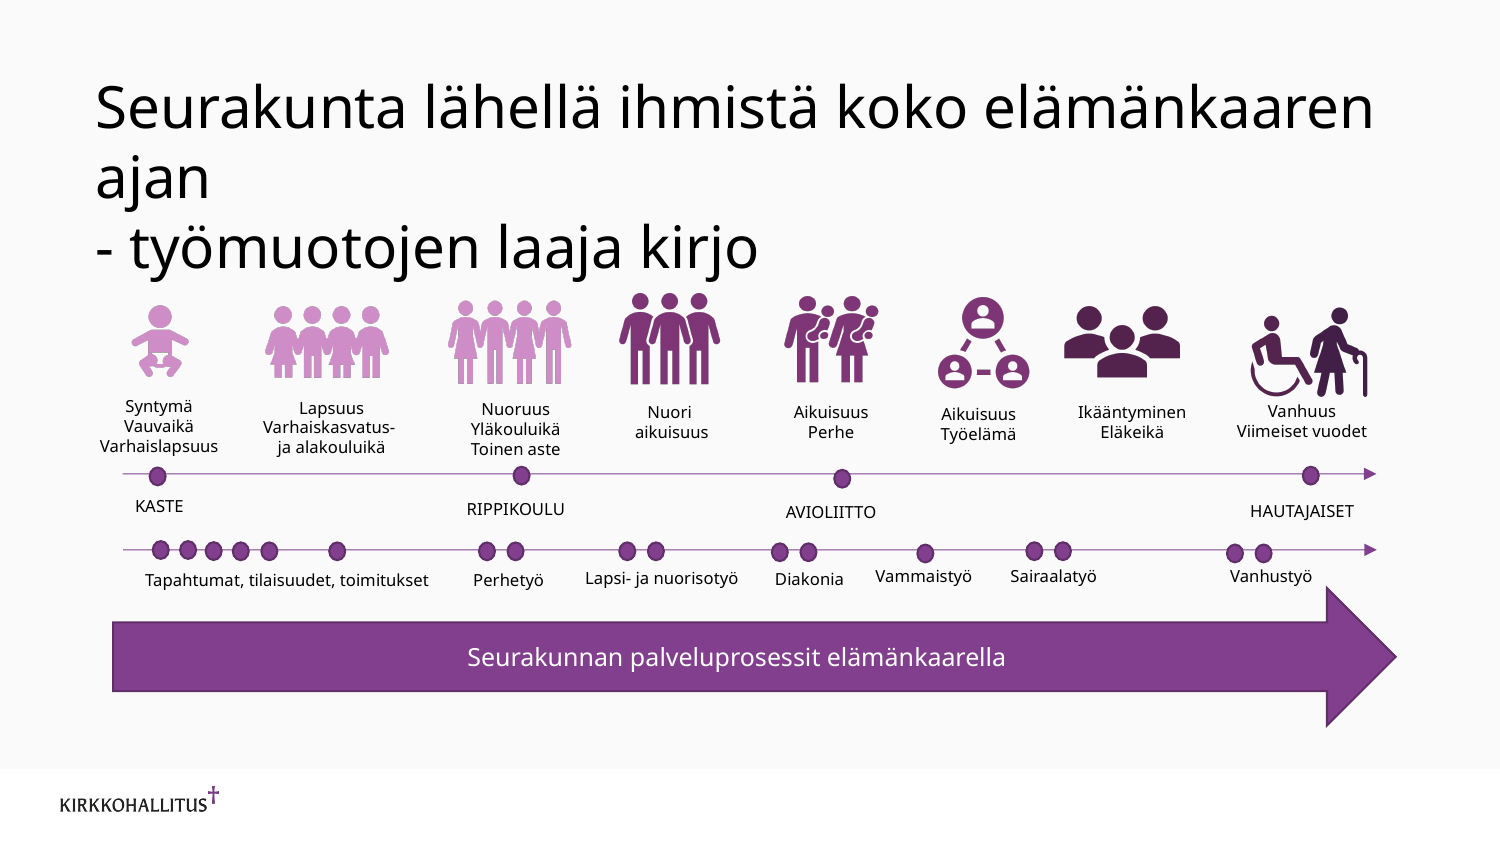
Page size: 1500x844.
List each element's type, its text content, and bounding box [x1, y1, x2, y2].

text_box Perhetyö [458, 561, 560, 597]
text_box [80, 271, 1389, 551]
text_box Vammaistyö [860, 558, 988, 594]
text_box Seurakunta lähellä ihmistä koko elämänkaaren ajan - työmuotojen laaja kirjo [80, 62, 1397, 288]
text_box [151, 551, 170, 560]
text_box [916, 551, 935, 564]
text_box [618, 551, 637, 562]
text_box [506, 551, 525, 562]
text_box [204, 551, 223, 562]
text_box [770, 551, 789, 563]
text_box [1053, 551, 1072, 562]
text_box Sairaalatyö [995, 558, 1113, 594]
text_box [646, 551, 665, 562]
text_box [1254, 551, 1273, 564]
text_box [799, 551, 818, 563]
text_box [1025, 551, 1044, 562]
text_box [1225, 551, 1244, 564]
text_box [328, 551, 347, 562]
text_box Vanhustyö [1215, 558, 1328, 594]
text_box Lapsi- ja nuorisotyö [570, 560, 754, 596]
text_box Diakonia [760, 561, 860, 596]
text_box [231, 551, 250, 562]
text_box Seurakunnan palveluprosessit elämänkaarella [112, 587, 1398, 728]
text_box [477, 551, 497, 562]
picture [60, 786, 219, 812]
text_box [179, 551, 197, 560]
text_box Tapahtumat, tilaisuudet, toimitukset [130, 562, 445, 597]
text_box [260, 551, 279, 562]
